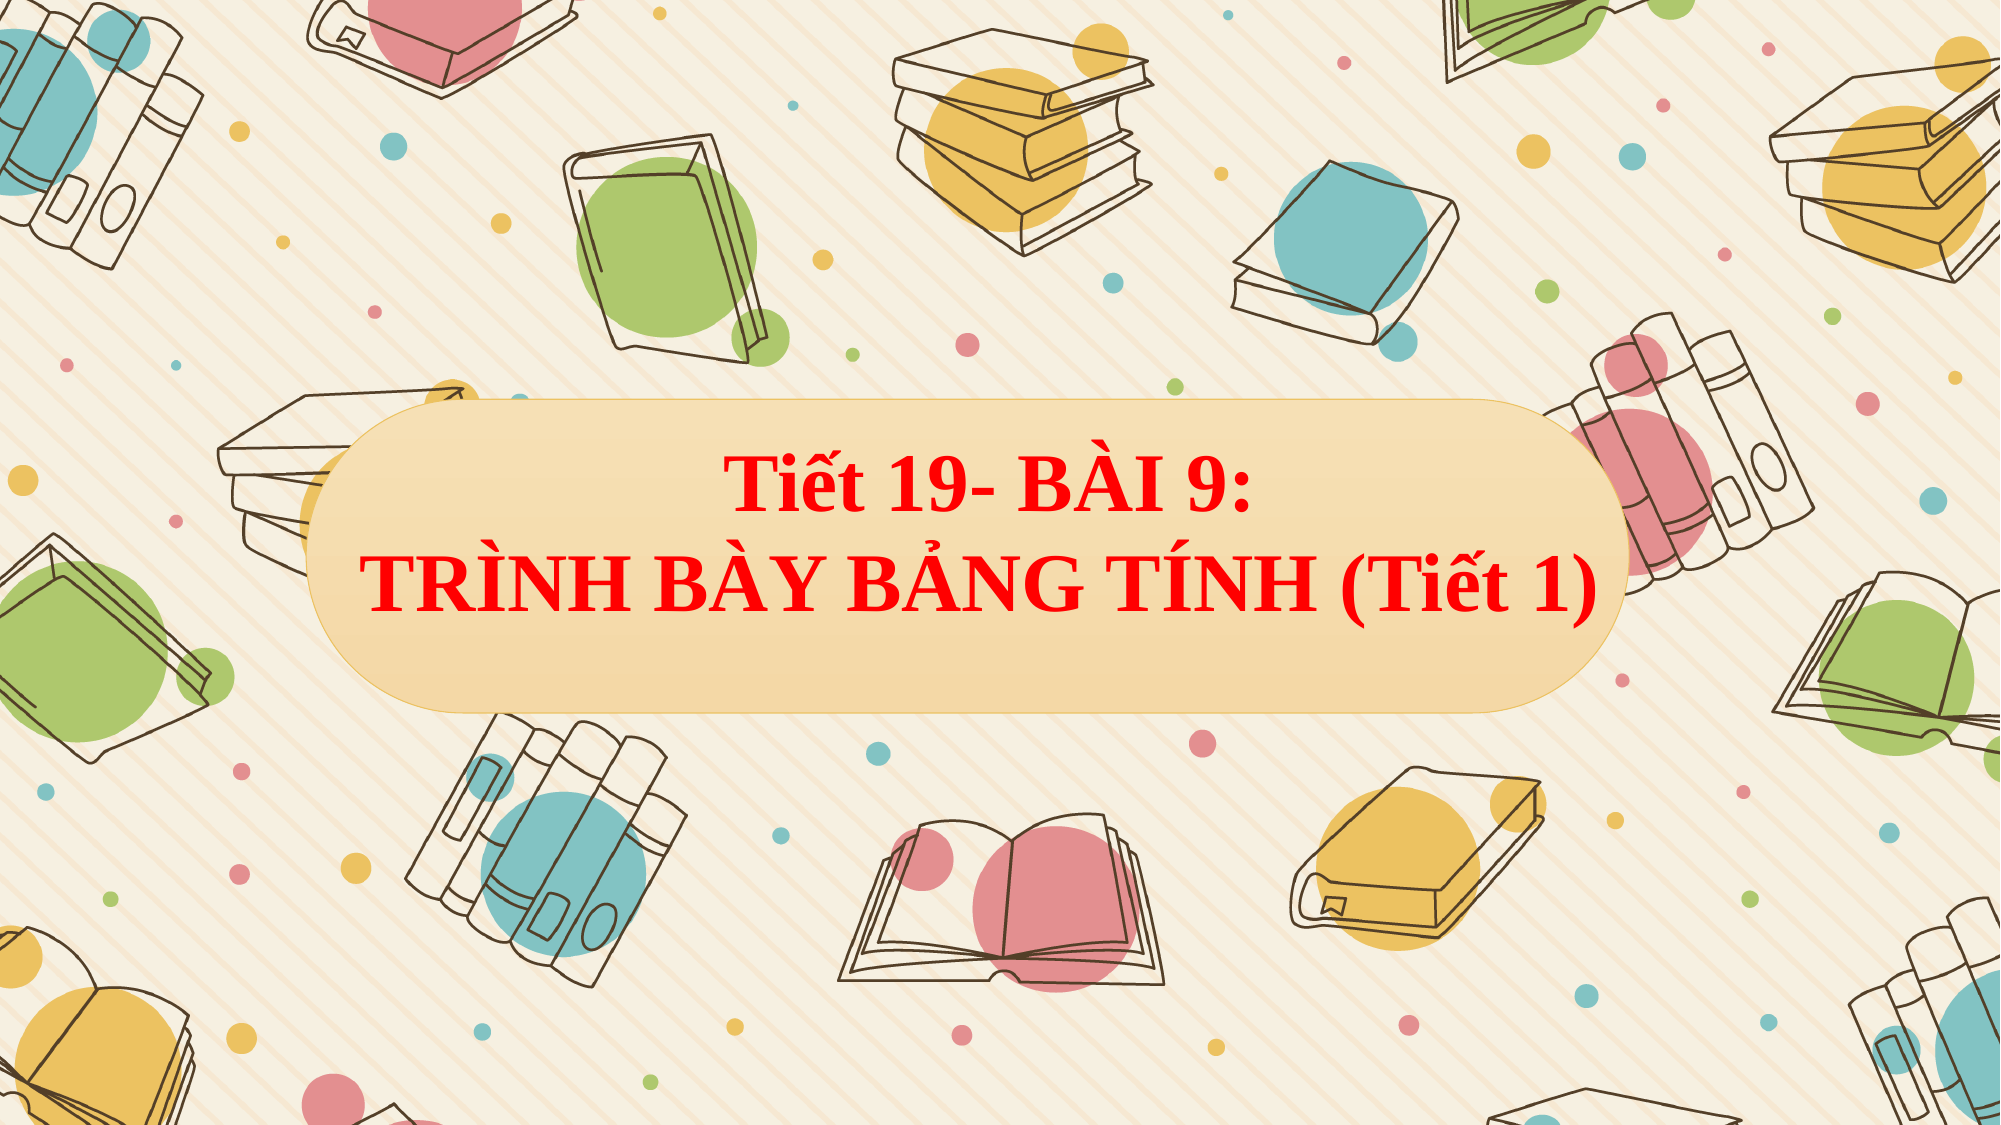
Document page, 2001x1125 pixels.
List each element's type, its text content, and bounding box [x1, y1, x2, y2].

text_box Tiết 19- BÀI 9: TRÌNH BÀY BẢNG TÍNH (Tiết 1) [263, 420, 1717, 636]
text_box [384, 398, 1552, 420]
text_box [327, 636, 1608, 714]
picture [0, 0, 2000, 1125]
